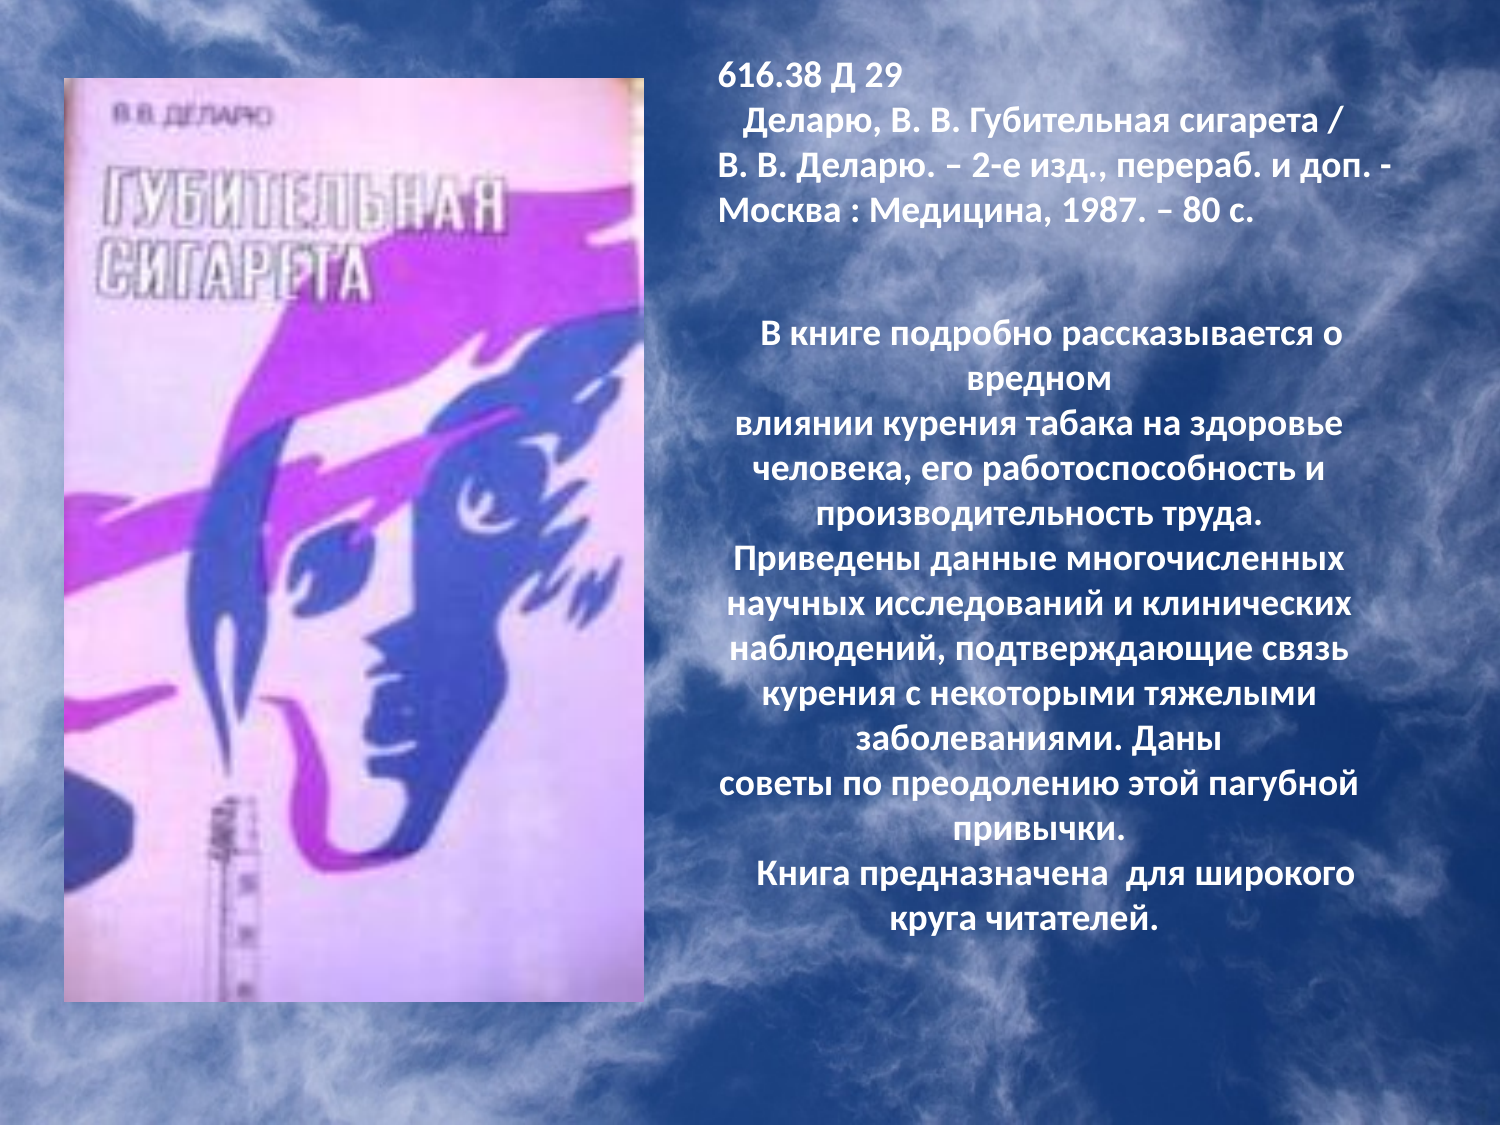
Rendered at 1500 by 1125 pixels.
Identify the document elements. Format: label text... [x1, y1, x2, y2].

text_box В книге подробно рассказывается о вредном влиянии курения табака на здоровье человека, его работоспособность и производительность труда. Приведены данные многочисленных научных исследований и клинических наблюдений, подтверждающие связь курения с некоторыми тяжелыми заболеваниями. Даны советы по преодолению этой пагубной привычки. Книга предназначена для широкого круга читателей. [667, 255, 1412, 1036]
picture [0, 0, 1500, 1125]
text_box 616.38 Д 29 Деларю, В. В. Губительная сигарета / В. В. Деларю. – 2-е изд., перераб. и доп. - Москва : Медицина, 1987. – 80 с. [702, 42, 1453, 238]
